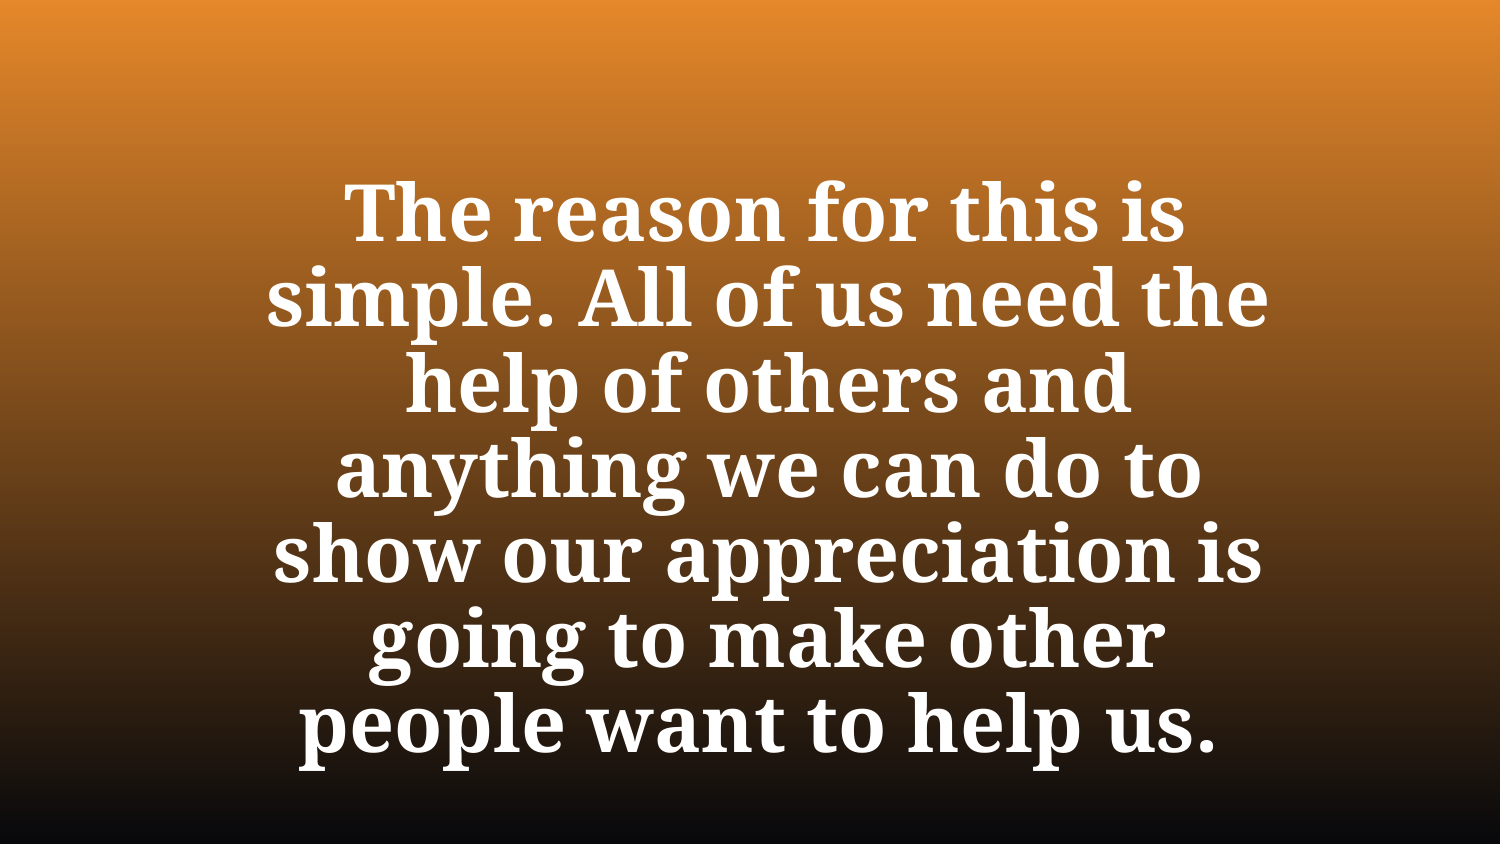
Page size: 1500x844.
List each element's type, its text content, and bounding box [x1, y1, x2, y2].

list The reason for this is simple. All of us need the help of others and anything we can do to show our appreciation is going to make other people want to help us. [187, 166, 1304, 570]
